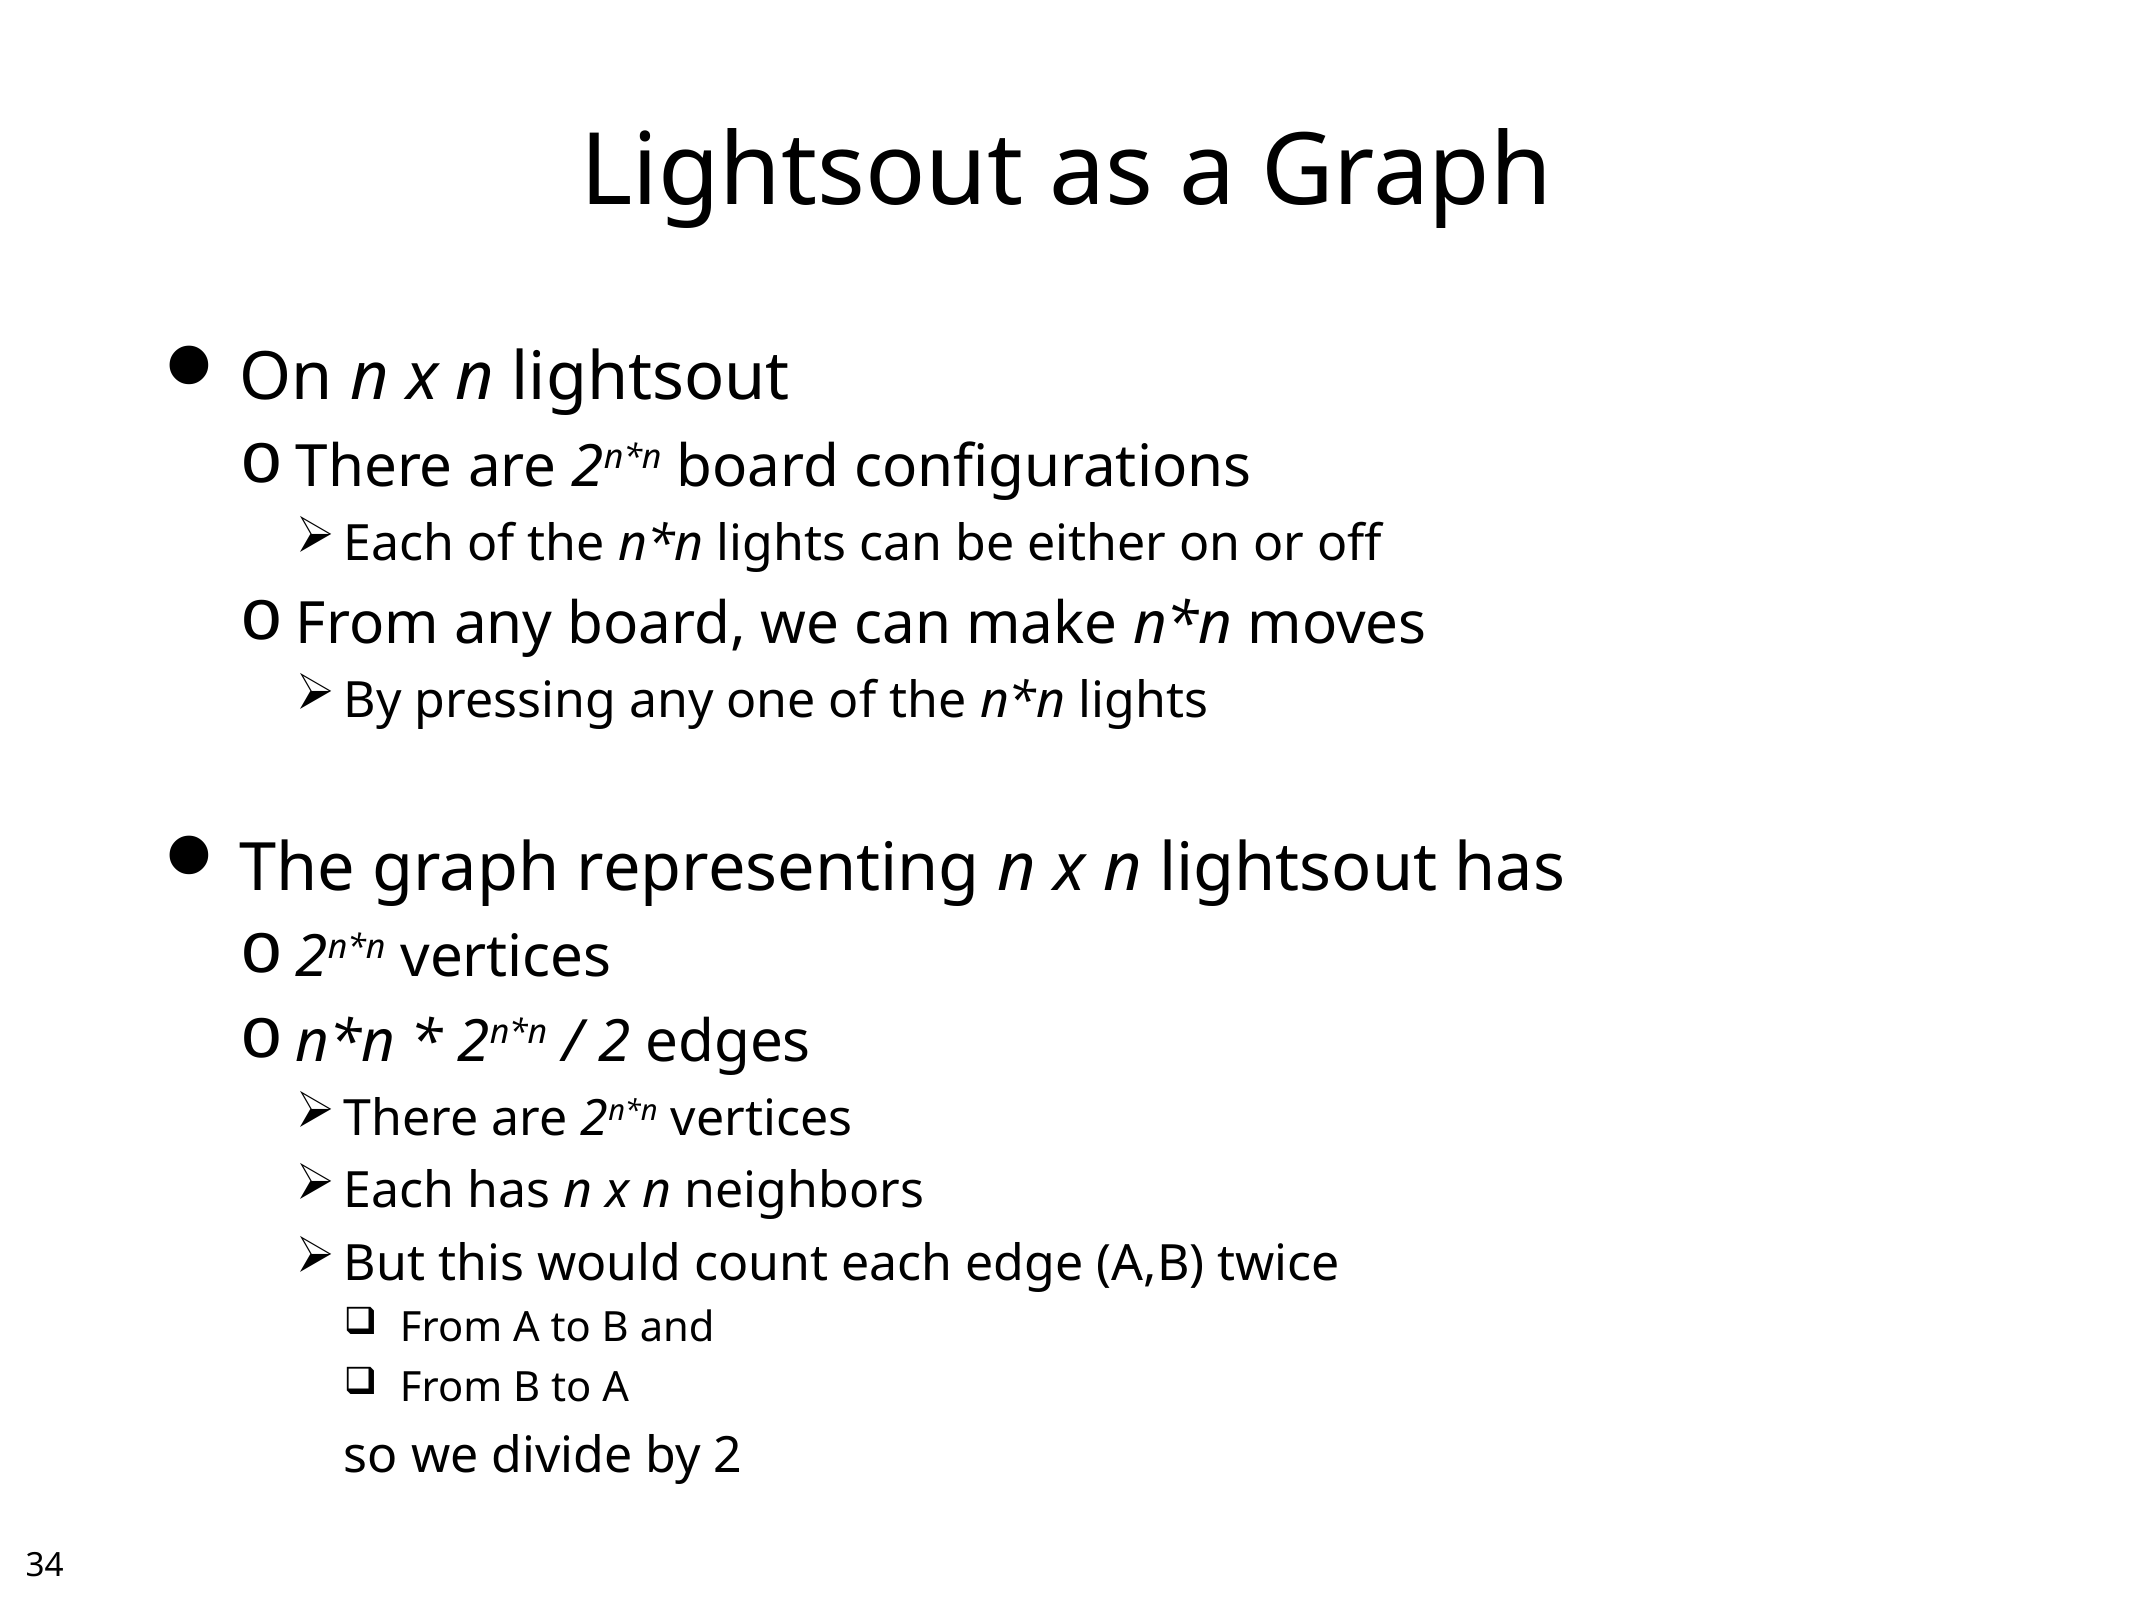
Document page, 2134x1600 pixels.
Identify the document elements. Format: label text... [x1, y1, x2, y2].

title Lightsout as a Graph [155, 41, 1978, 289]
list On n x n lightsout There are 2n*n board configurations Each of the n*n lights can be either on or off From any board, we can make n*n moves By pressing any one of the n*n lights The graph representing n x n lightsout has 2n*n vertices n*n * 2n*n / 2 edges There are 2n*n vertices Each has n x n neighbors But this would count each edge (A,B) twice From A to B and From B to A so we divide by 2 [155, 324, 1978, 1457]
slide_number 33 [16, 1533, 74, 1588]
